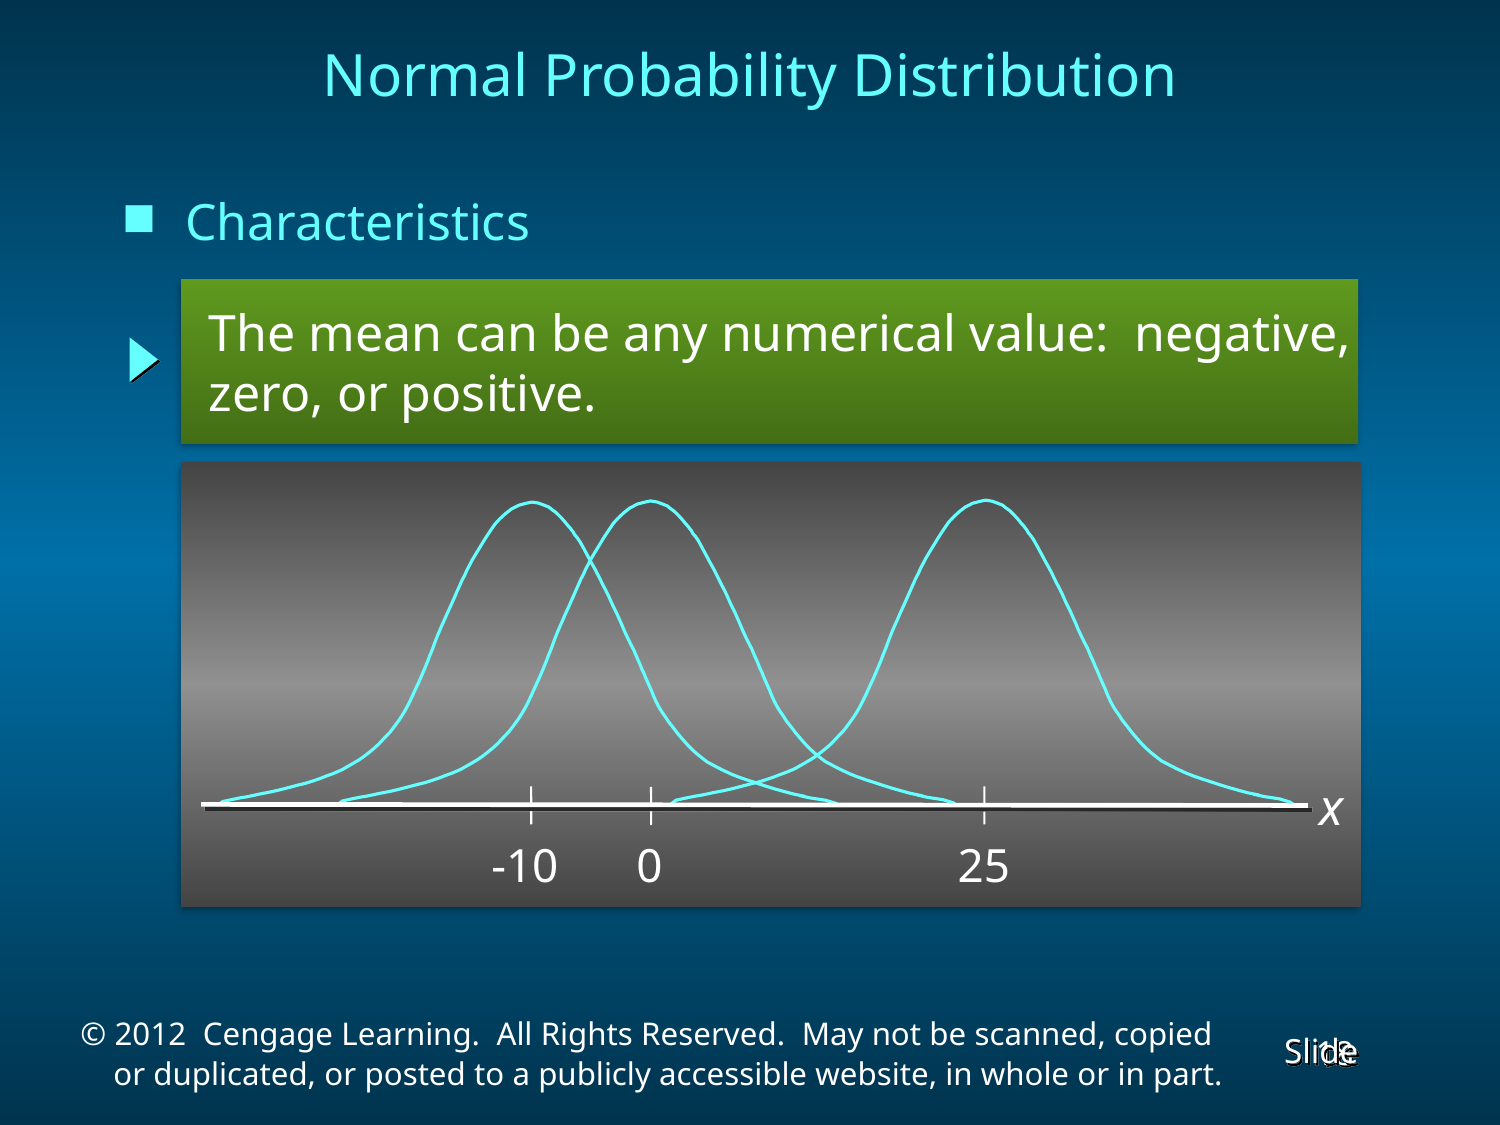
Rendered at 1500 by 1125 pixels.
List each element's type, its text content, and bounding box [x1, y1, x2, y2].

text_box Normal Probability Distribution [112, 16, 1388, 130]
text_box -10 [476, 829, 574, 900]
text_box [669, 500, 1295, 806]
text_box x [1304, 767, 1359, 843]
text_box [219, 502, 590, 804]
text_box 25 [942, 829, 1025, 900]
text_box 0 [621, 829, 678, 900]
text_box [338, 500, 817, 804]
text_box Characteristics [113, 183, 711, 264]
text_box [181, 462, 1361, 907]
text_box [130, 339, 157, 380]
text_box The mean can be any numerical value: negative, zero, or positive. [181, 279, 1359, 444]
